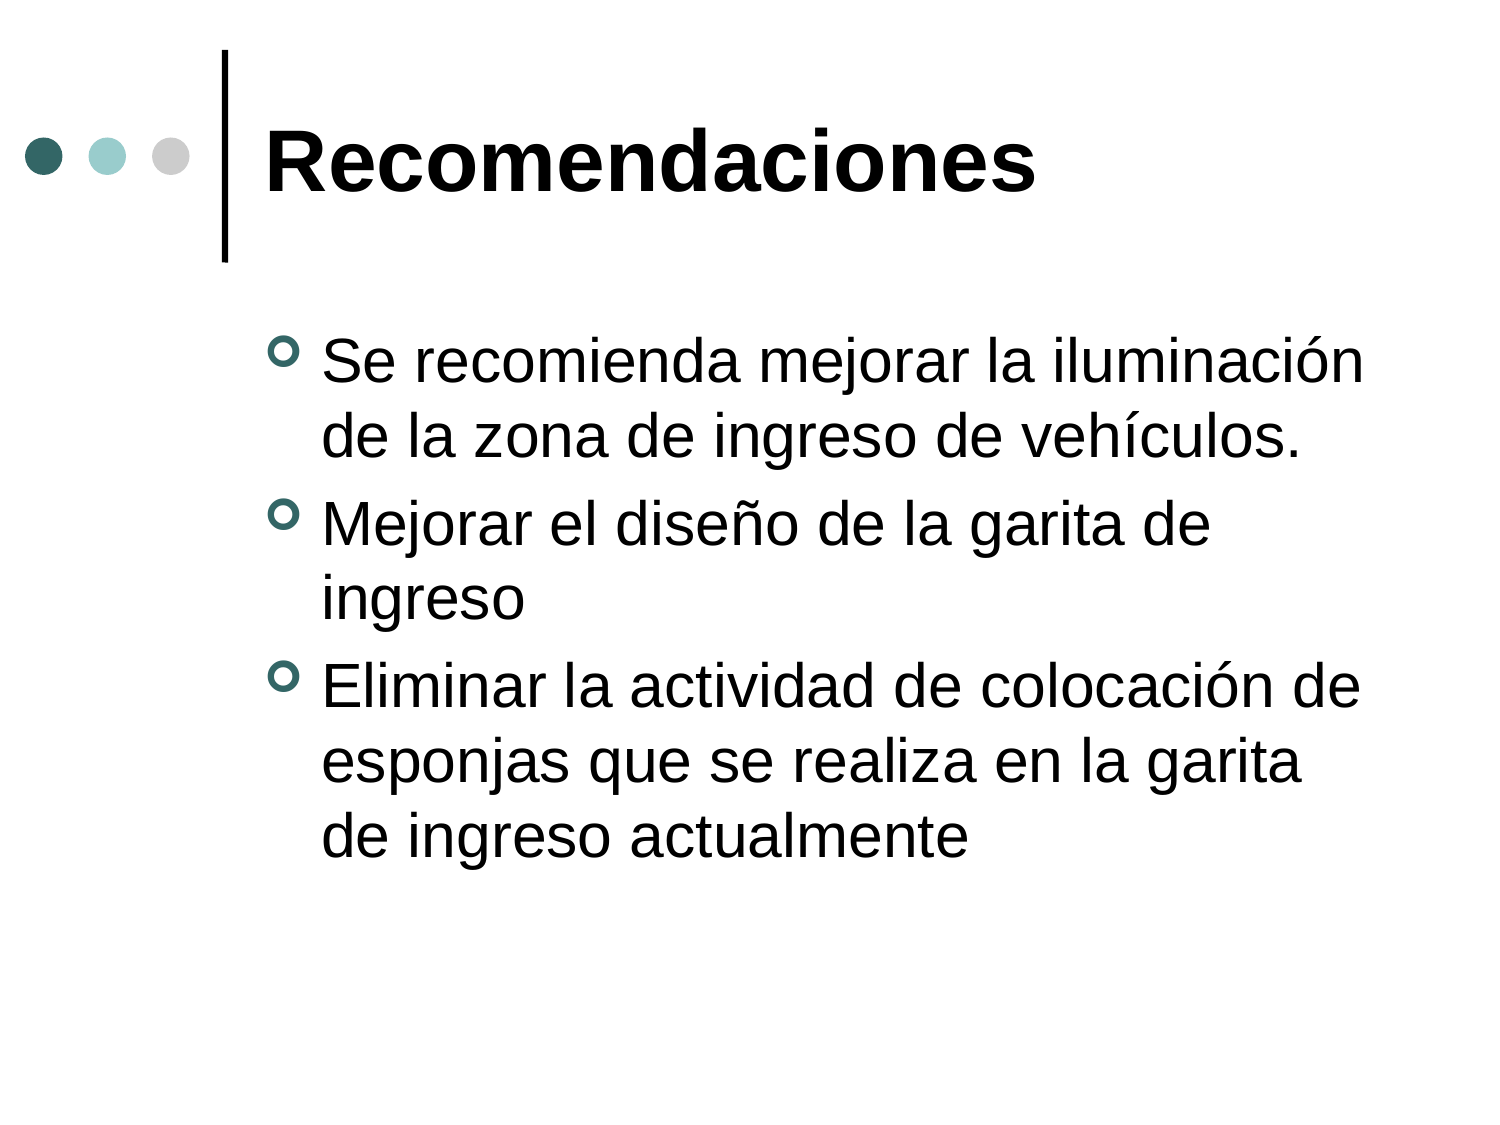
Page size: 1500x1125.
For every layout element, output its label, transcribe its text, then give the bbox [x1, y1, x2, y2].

title Recomendaciones [249, 30, 1401, 282]
list Se recomienda mejorar la iluminación de la zona de ingreso de vehículos. Mejorar el diseño de la garita de ingreso Eliminar la actividad de colocación de esponjas que se realiza en la garita de ingreso actualmente [249, 312, 1401, 988]
